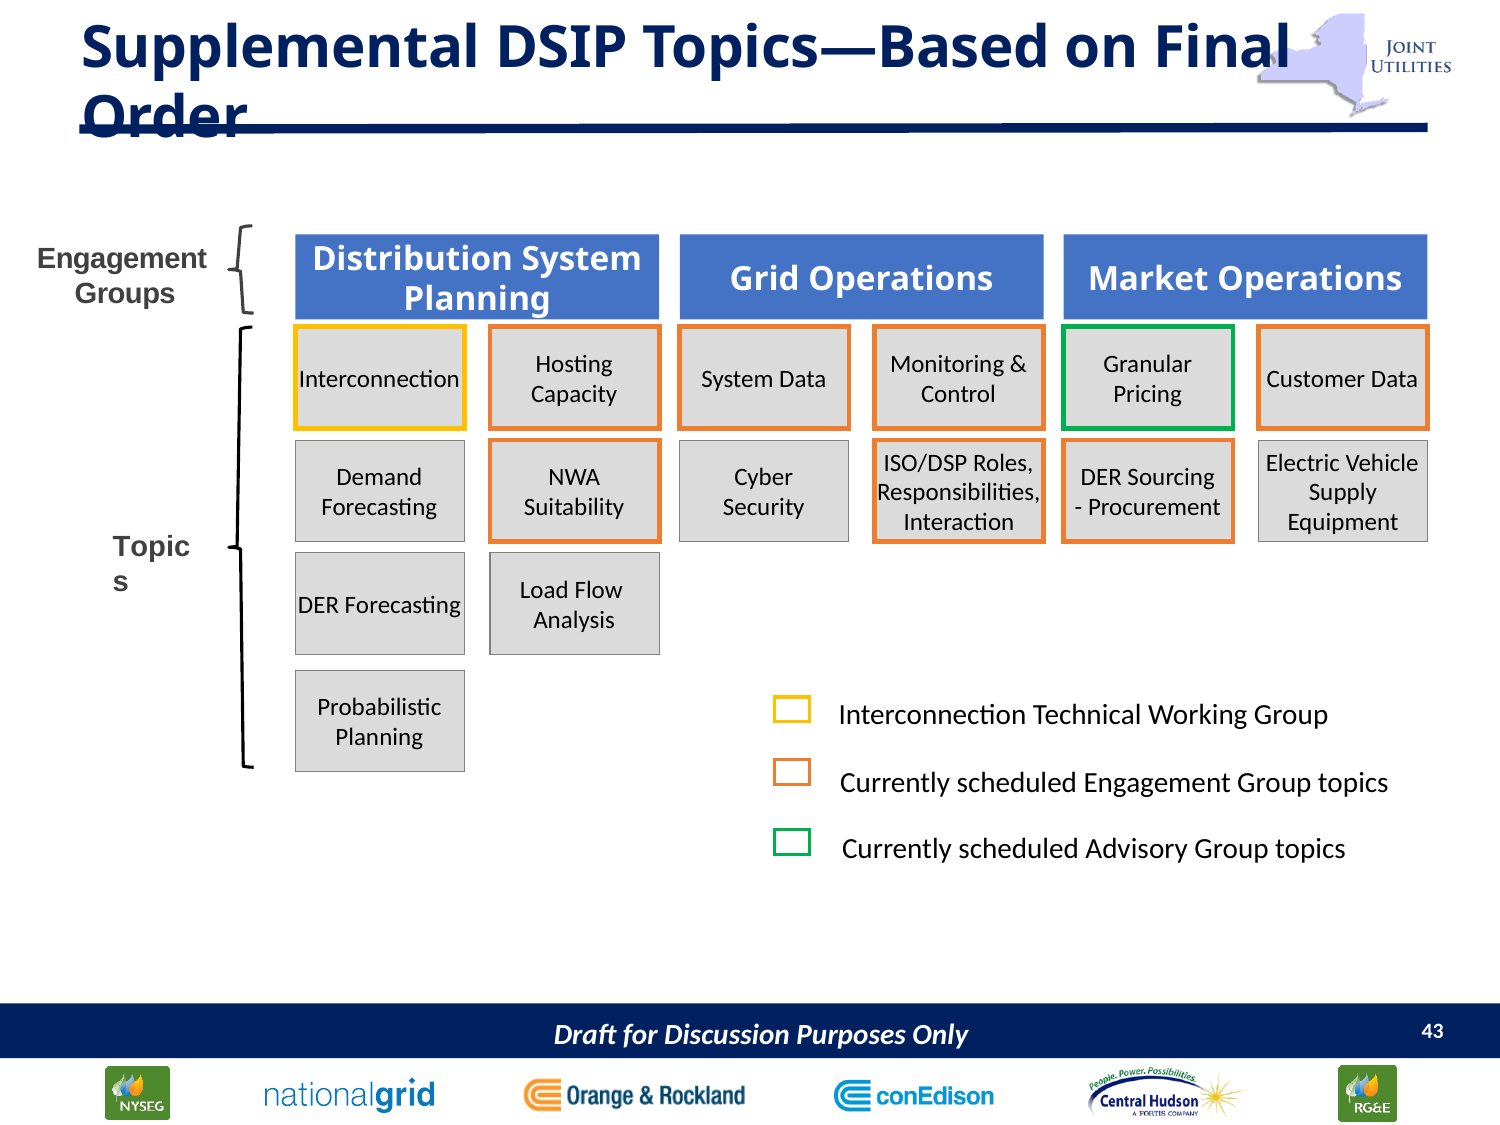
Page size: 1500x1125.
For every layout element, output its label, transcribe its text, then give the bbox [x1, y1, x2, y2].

text_box [774, 696, 811, 723]
text_box Customer Data [1258, 326, 1428, 429]
text_box [774, 828, 811, 855]
text_box Engagement Groups [29, 239, 215, 309]
text_box ISO/DSP Roles, Responsibilities, Interaction [874, 440, 1044, 542]
text_box Electric Vehicle Supply Equipment [1258, 440, 1428, 542]
text_box DER Sourcing - Procurement [1063, 440, 1233, 542]
text_box Topics [111, 527, 204, 563]
picture [1252, 10, 1461, 122]
text_box [774, 759, 811, 785]
text_box Load Flow Analysis [489, 552, 660, 655]
picture [262, 1074, 437, 1116]
text_box Interconnection Technical Working Group [823, 670, 1417, 738]
text_box Probabilistic Planning [295, 670, 465, 772]
text_box Grid Operations [679, 234, 1044, 320]
text_box Distribution System Planning [295, 234, 660, 320]
text_box Interconnection [295, 326, 465, 429]
picture [520, 1074, 749, 1116]
text_box [228, 327, 254, 768]
text_box Granular Pricing [1063, 326, 1233, 429]
text_box Cyber Security [679, 440, 849, 542]
picture [105, 1066, 170, 1120]
text_box Demand Forecasting [295, 440, 465, 542]
text_box Monitoring & Control [874, 326, 1044, 429]
text_box [228, 225, 254, 314]
picture [832, 1078, 994, 1112]
text_box System Data [679, 326, 849, 429]
title Supplemental DSIP Topics—Based on Final Order [79, 38, 1428, 121]
text_box NWA Suitability [489, 440, 660, 542]
text_box Currently scheduled Advisory Group topics [827, 804, 1362, 872]
picture [1086, 1065, 1247, 1120]
text_box Currently scheduled Engagement Group topics [825, 737, 1404, 806]
text_box DER Forecasting [295, 552, 465, 655]
text_box Hosting Capacity [489, 326, 660, 429]
text_box Market Operations [1063, 234, 1428, 320]
picture [1338, 1065, 1397, 1122]
